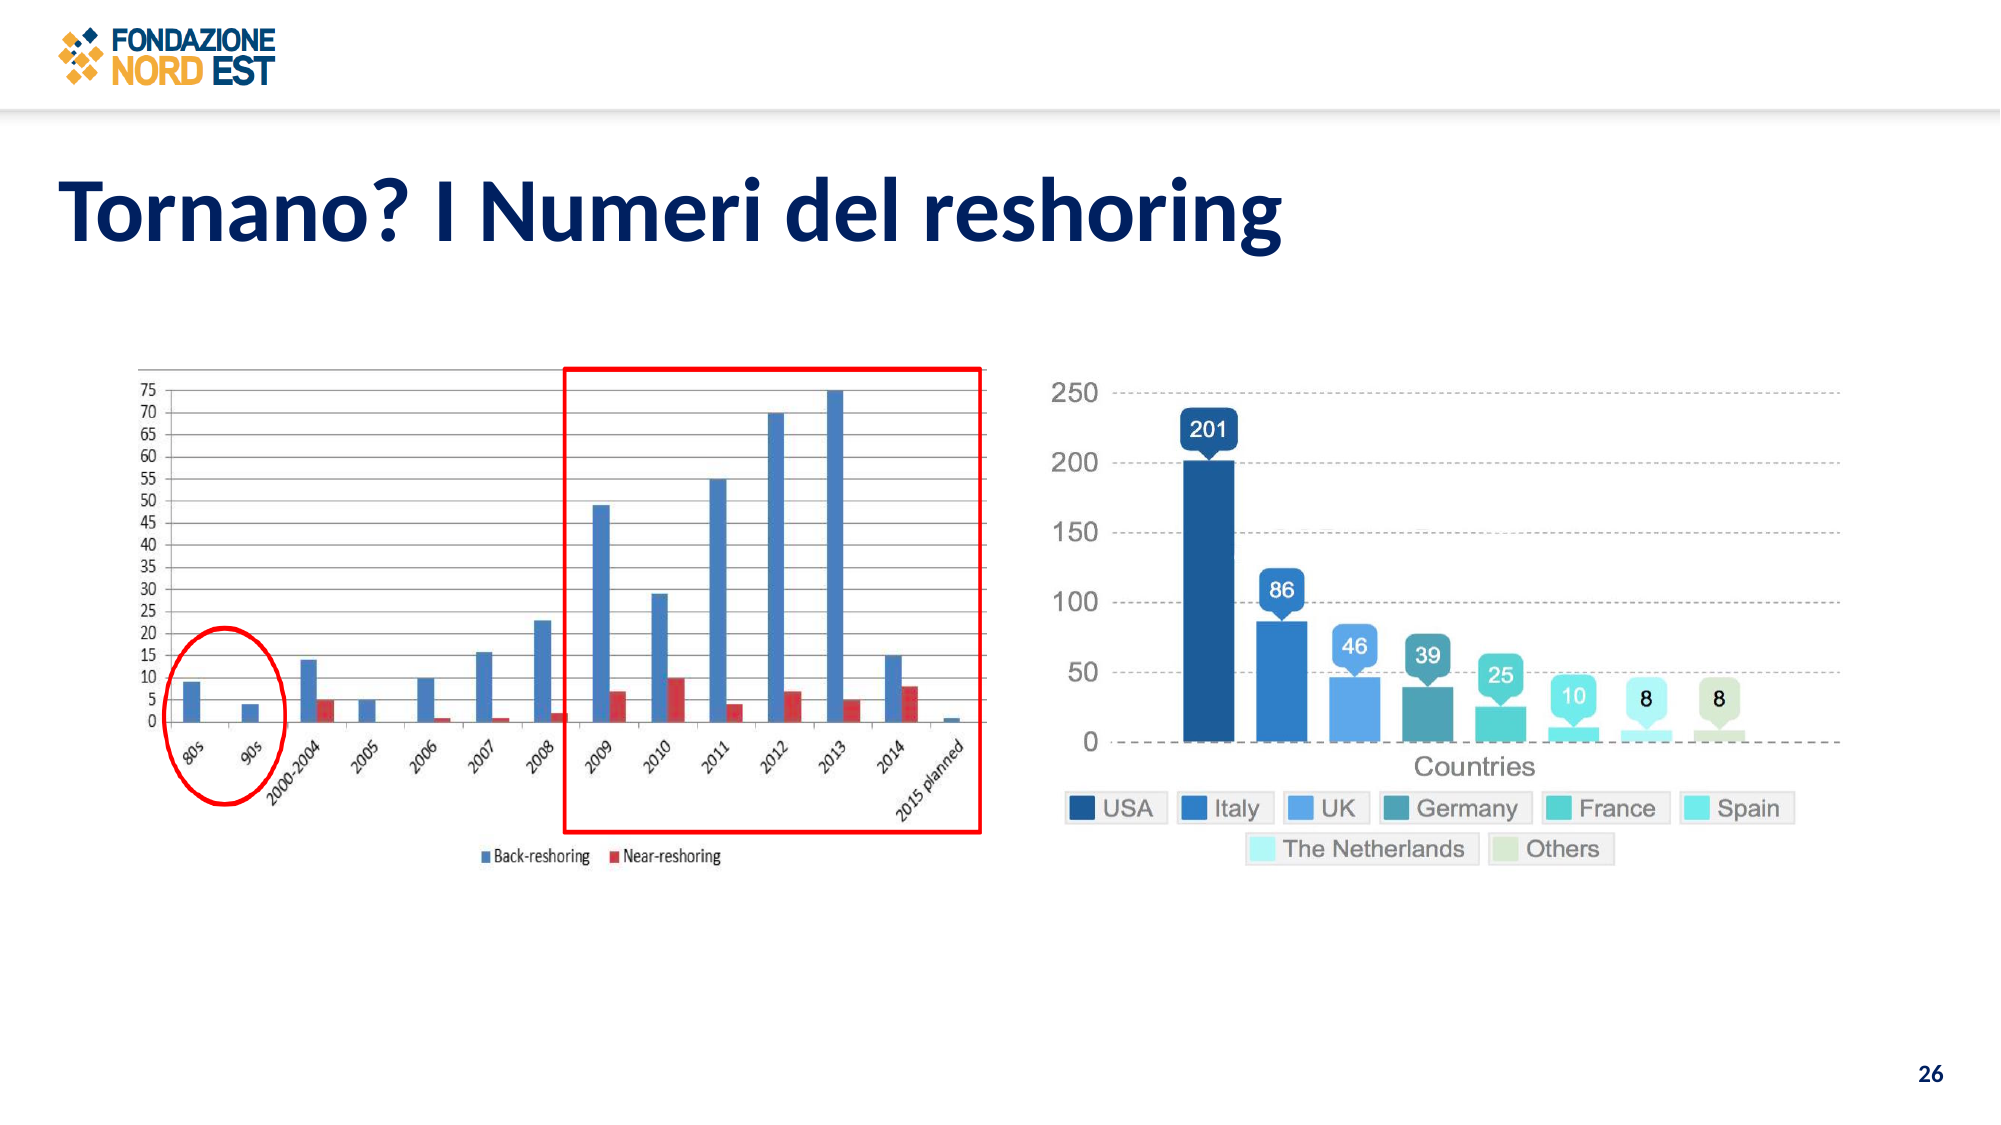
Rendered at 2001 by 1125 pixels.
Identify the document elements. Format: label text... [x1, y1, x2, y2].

picture [1012, 337, 1863, 876]
picture [0, 0, 2000, 126]
title Tornano? I Numeri del reshoring [43, 146, 1959, 278]
picture [137, 337, 988, 876]
